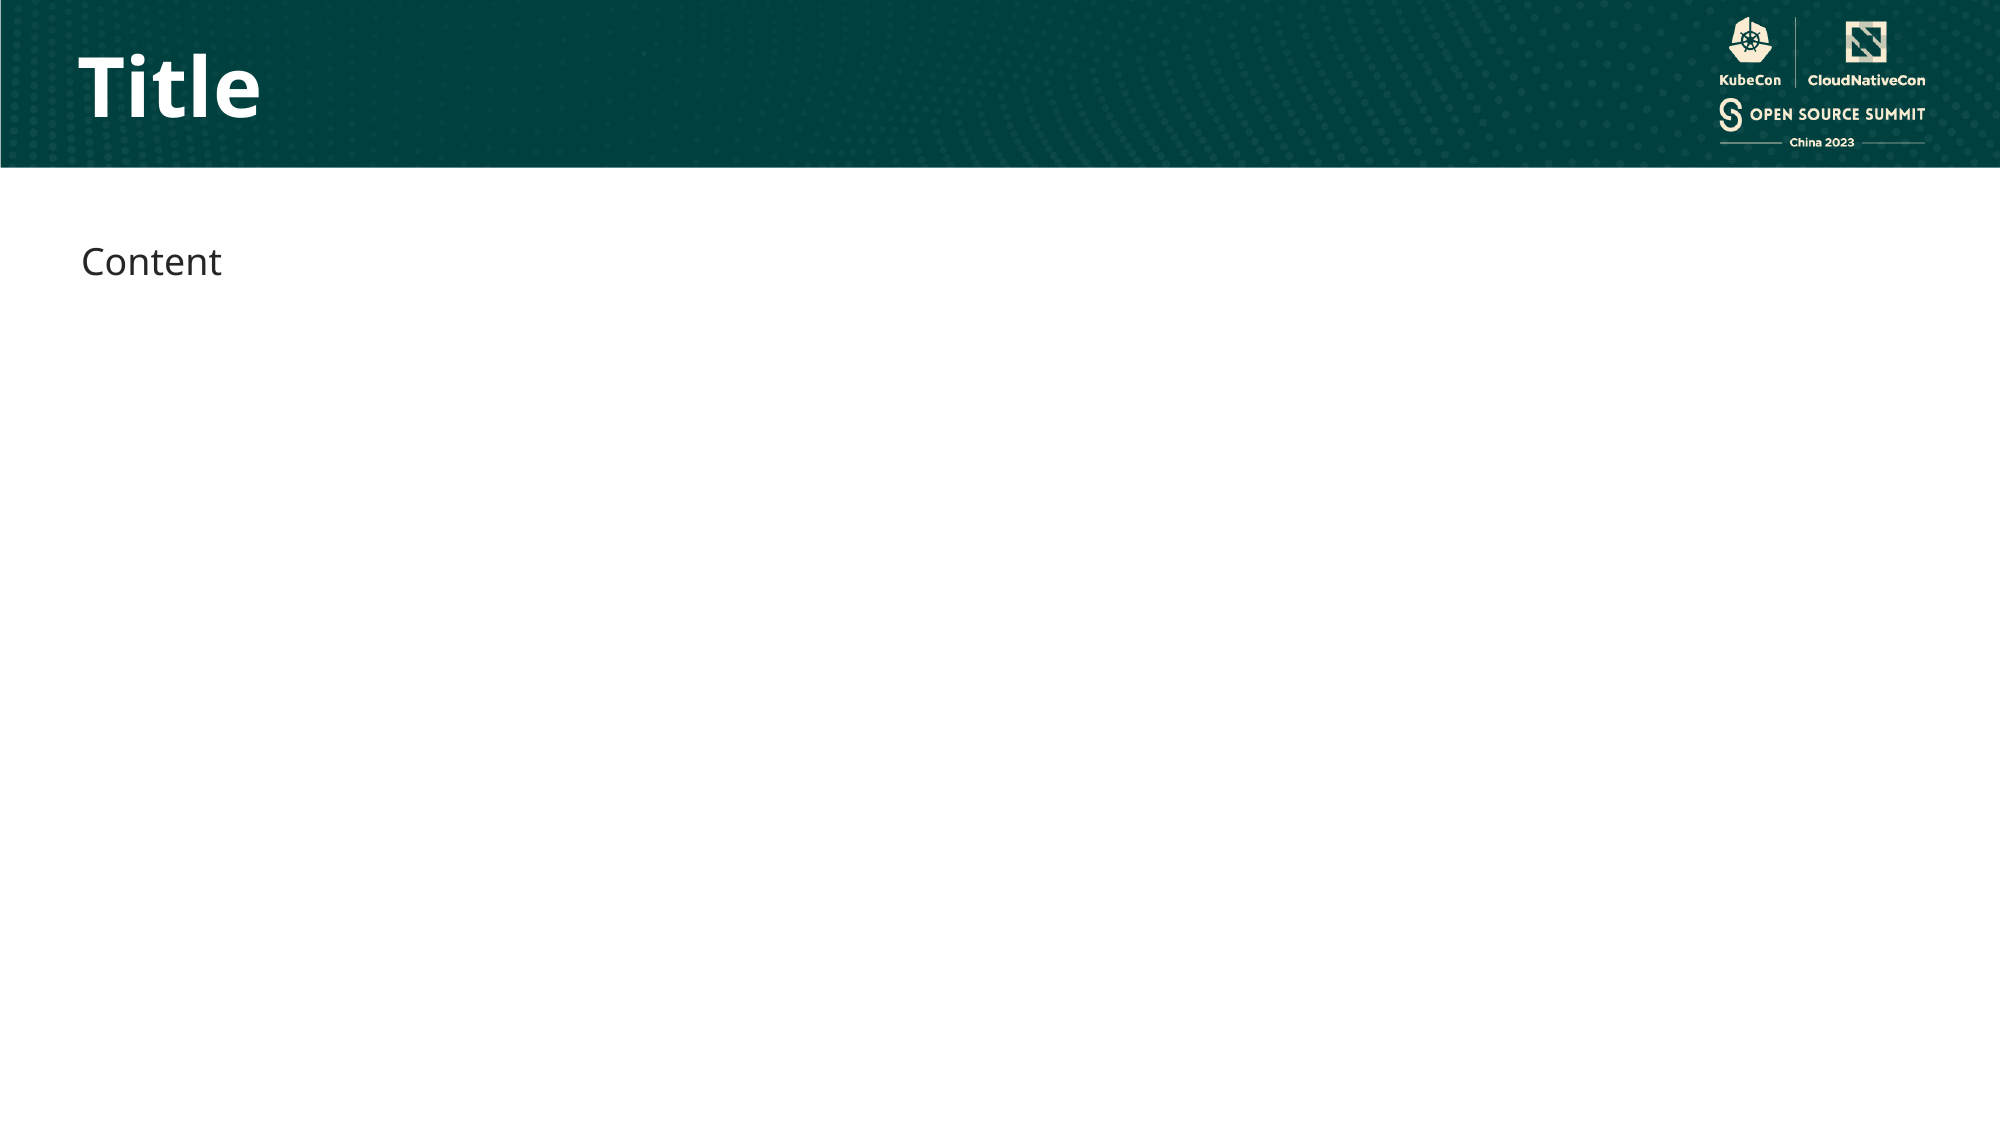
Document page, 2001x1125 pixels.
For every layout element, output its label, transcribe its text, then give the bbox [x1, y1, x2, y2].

text_box Content [66, 153, 1792, 371]
text_box Title [62, 0, 1788, 196]
picture [0, 0, 2000, 1125]
